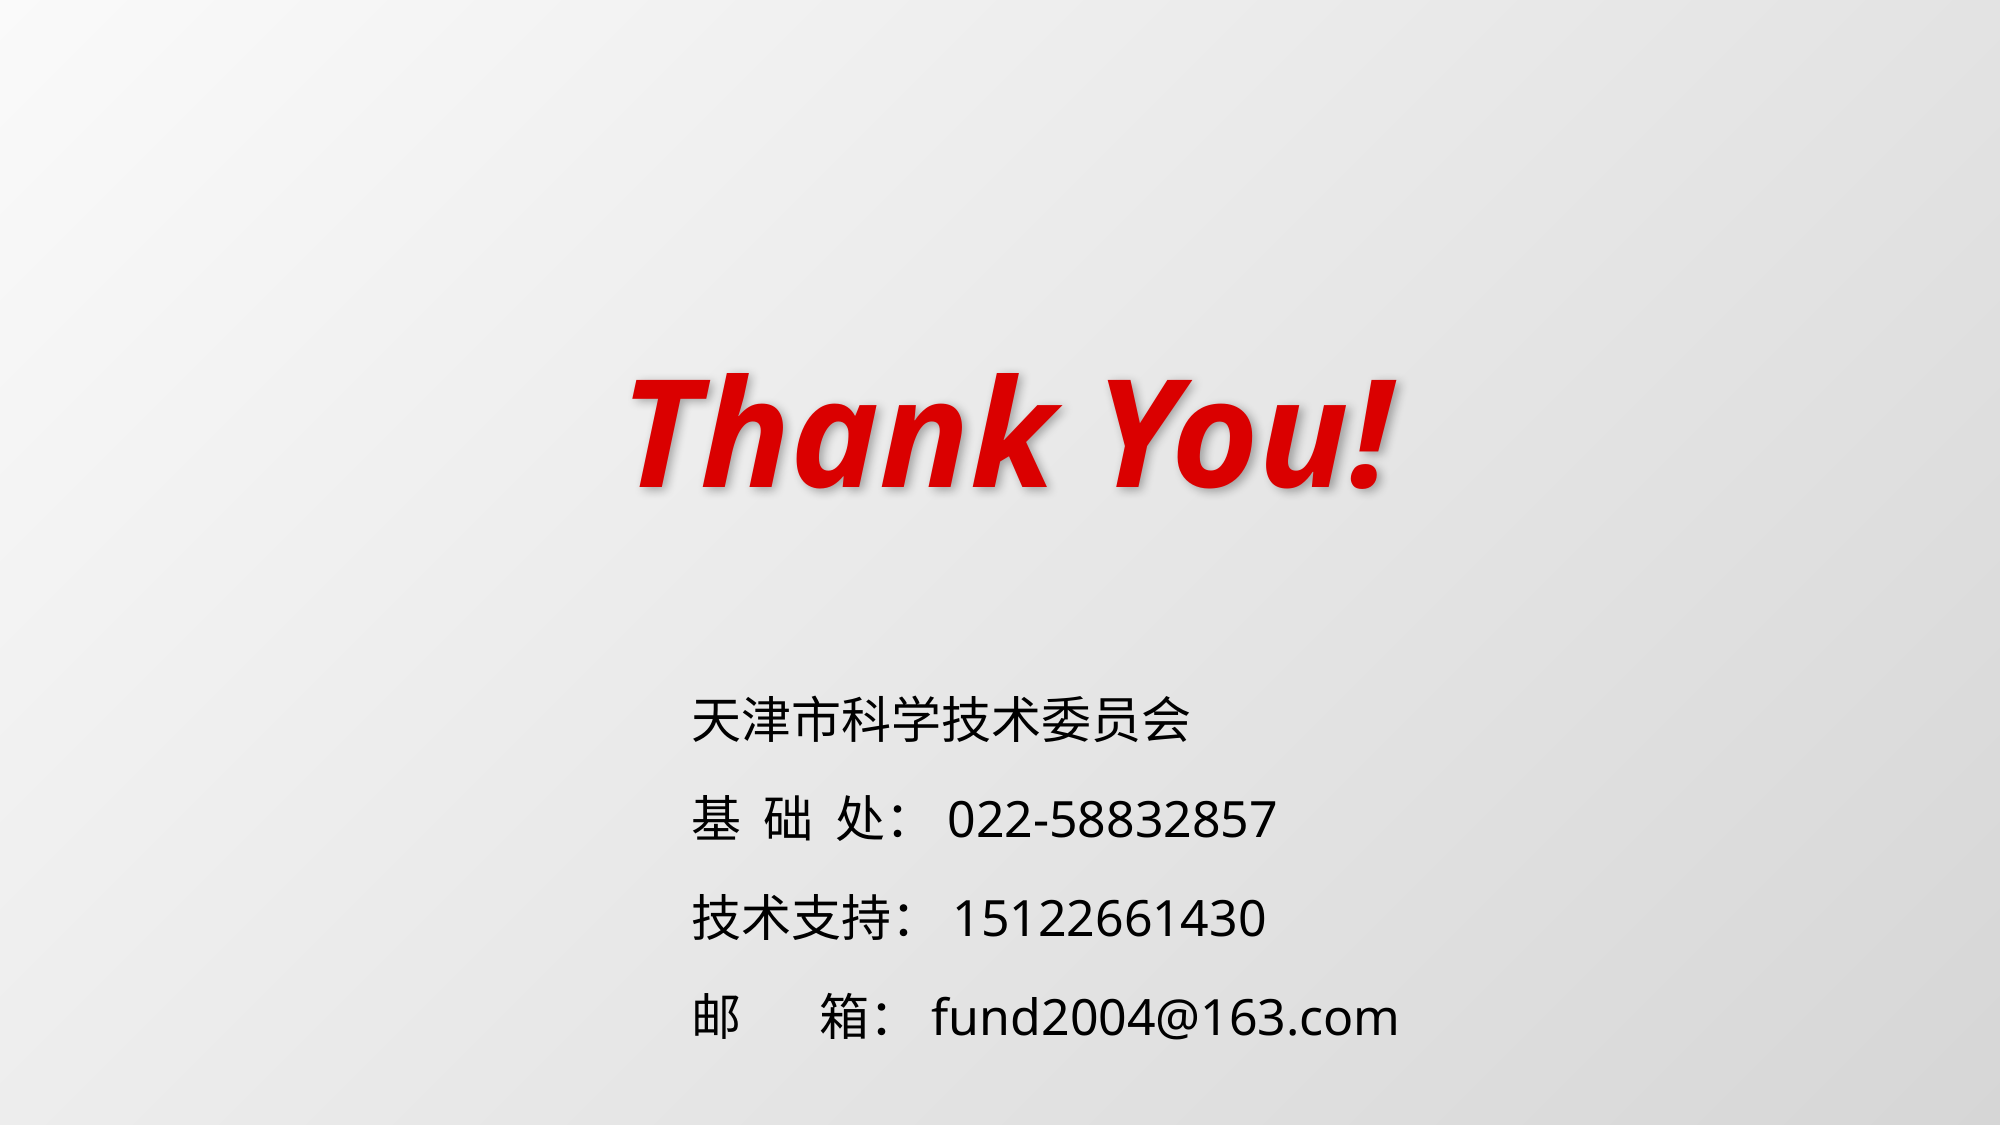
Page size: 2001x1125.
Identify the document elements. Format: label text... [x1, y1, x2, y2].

text_box Thank You! [297, 329, 1716, 525]
text_box 天津市科学技术委员会 基 础 处：022-58832857 技术支持：15122661430 邮 箱：fund2004@163.com [676, 663, 1836, 1069]
